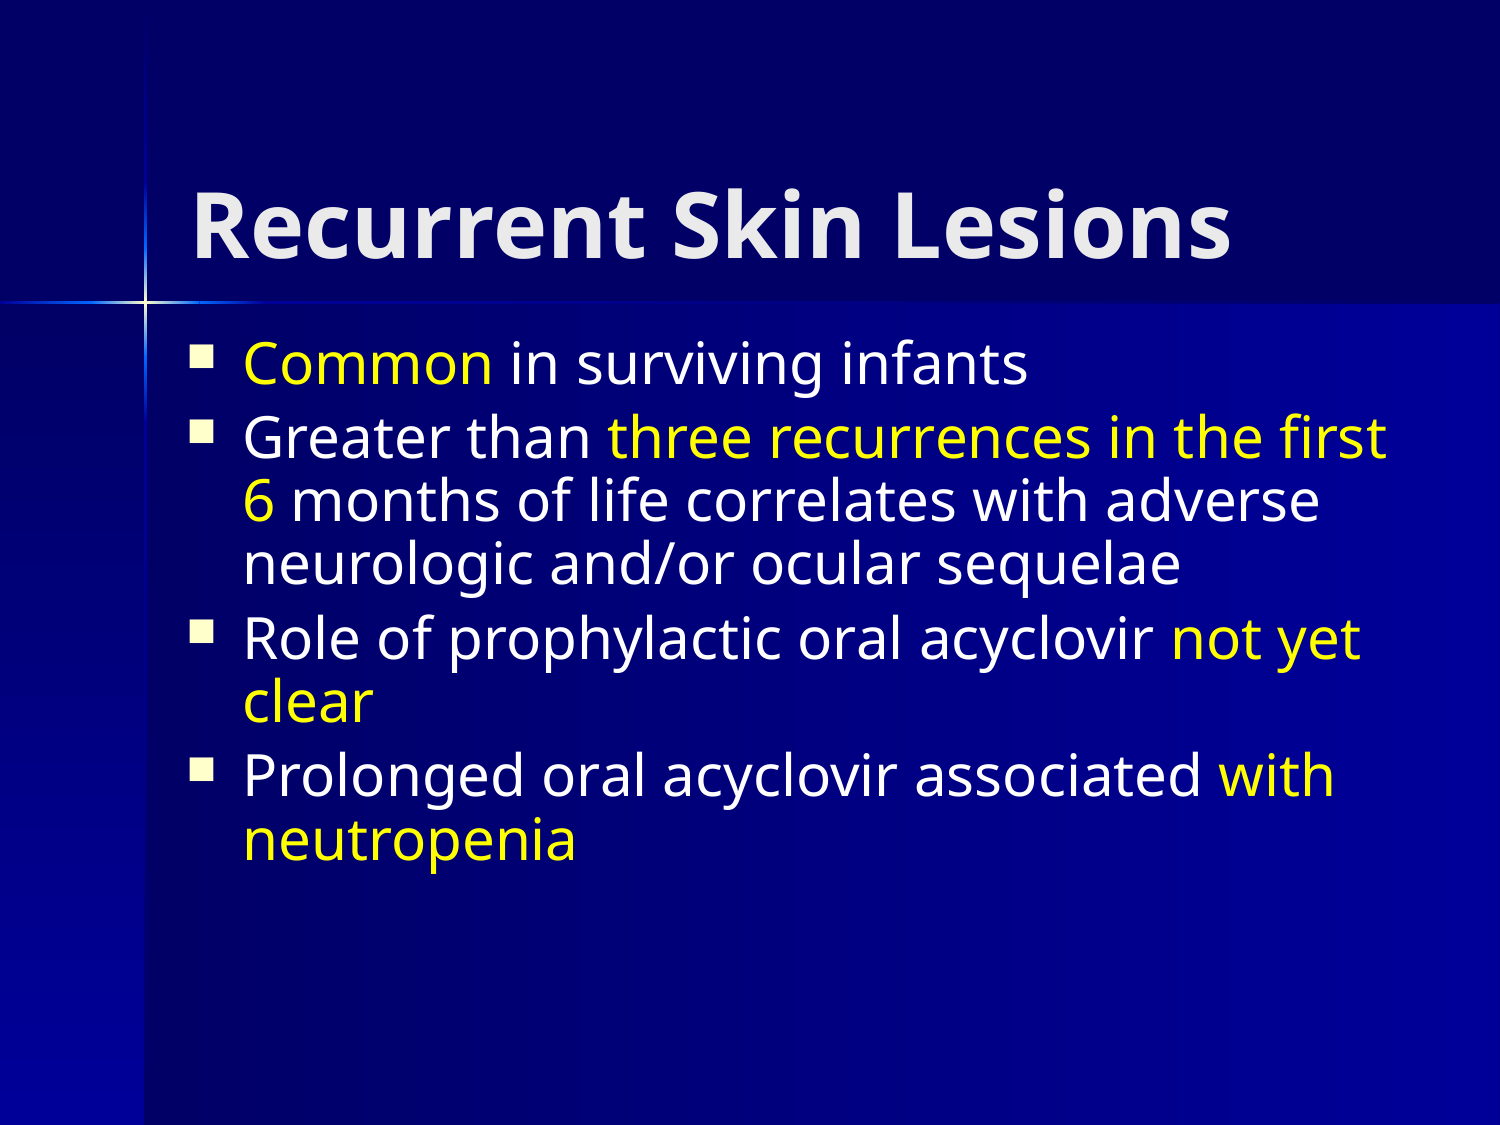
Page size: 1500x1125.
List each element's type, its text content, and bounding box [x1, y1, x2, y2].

list Common in surviving infants Greater than three recurrences in the first 6 months of life correlates with adverse neurologic and/or ocular sequelae Role of prophylactic oral acyclovir not yet clear Prolonged oral acyclovir associated with neutropenia [170, 326, 1409, 1002]
title Recurrent Skin Lesions [174, 49, 1413, 286]
